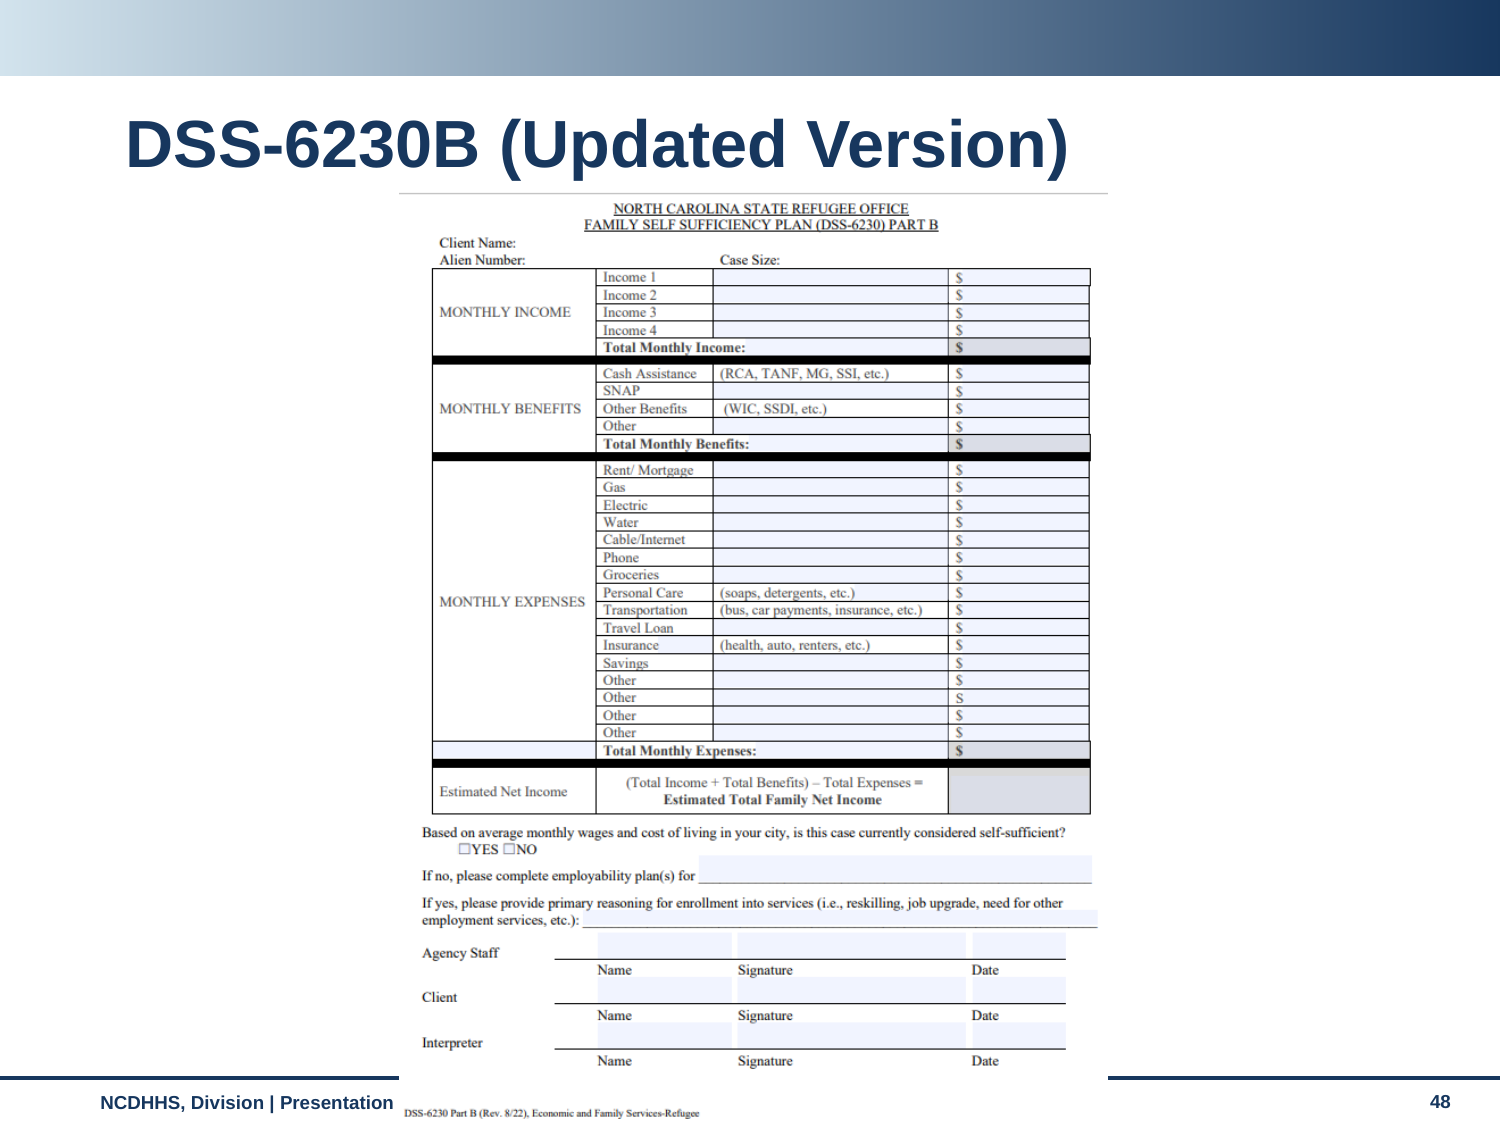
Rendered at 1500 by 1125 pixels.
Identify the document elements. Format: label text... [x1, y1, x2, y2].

picture [399, 192, 1109, 1119]
title DSS-6230B (Updated Version) [110, 102, 1398, 193]
